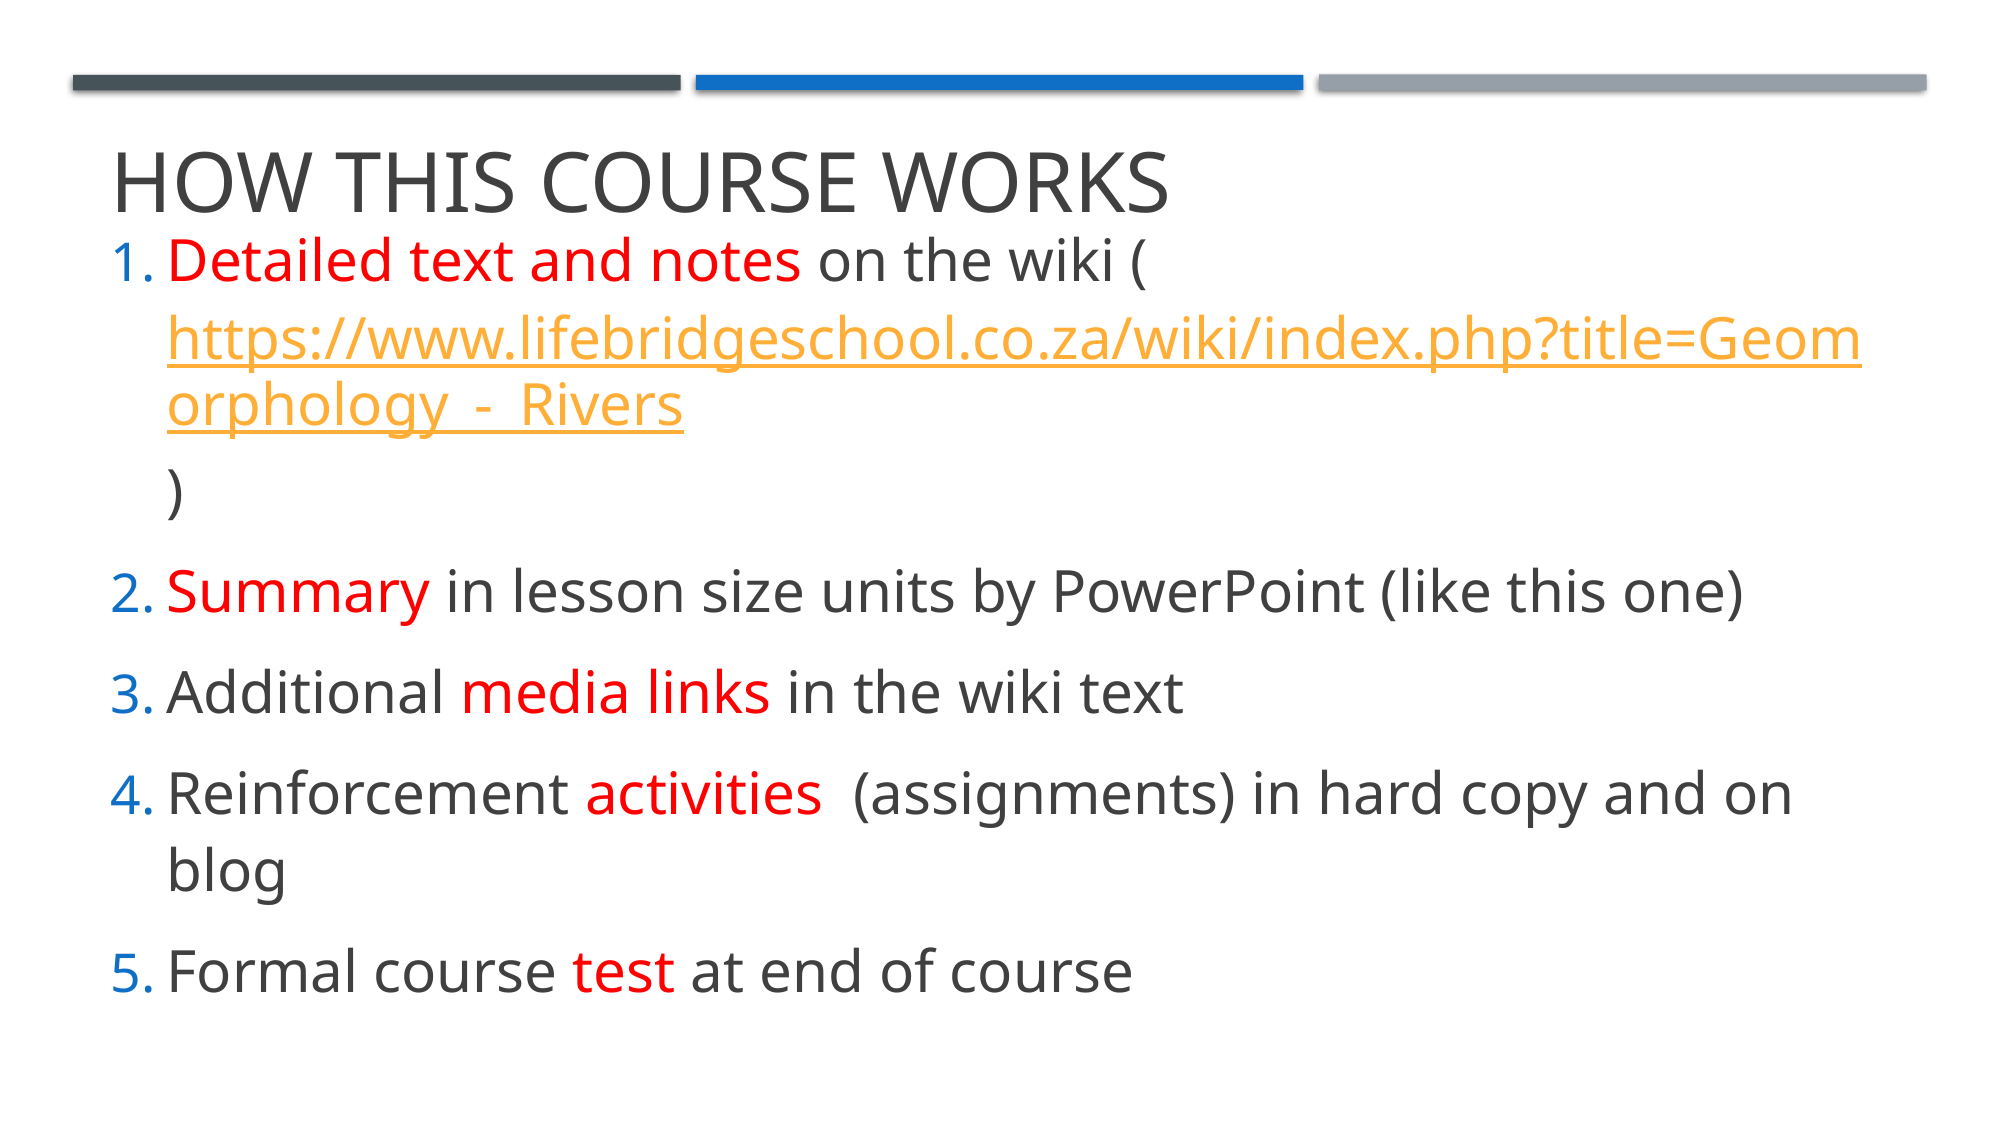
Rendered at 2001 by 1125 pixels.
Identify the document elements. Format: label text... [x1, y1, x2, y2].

title How this course works [95, 115, 1905, 208]
list Detailed text and notes on the wiki (https://www.lifebridgeschool.co.za/wiki/index.php?title=Geomorphology_-_Rivers) Summary in lesson size units by PowerPoint (like this one) Additional media links in the wiki text Reinforcement activities (assignments) in hard copy and on blog Formal course test at end of course [95, 208, 1905, 981]
